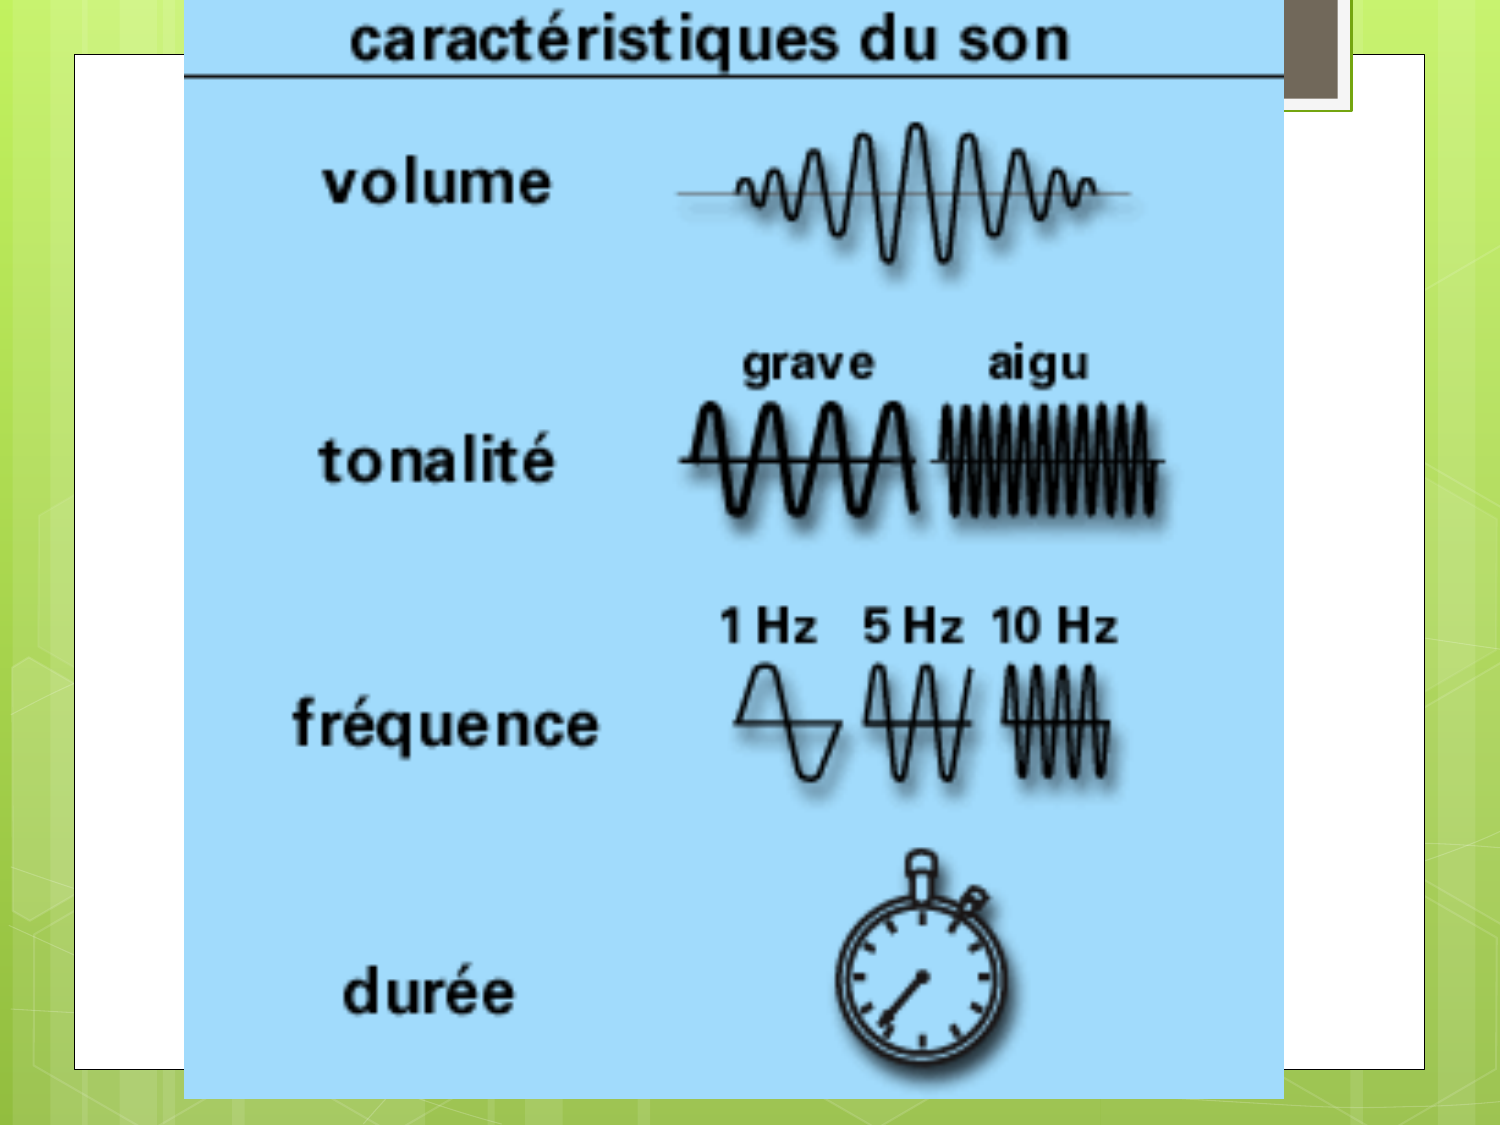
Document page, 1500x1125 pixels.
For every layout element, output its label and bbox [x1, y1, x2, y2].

picture [184, 0, 1284, 1099]
